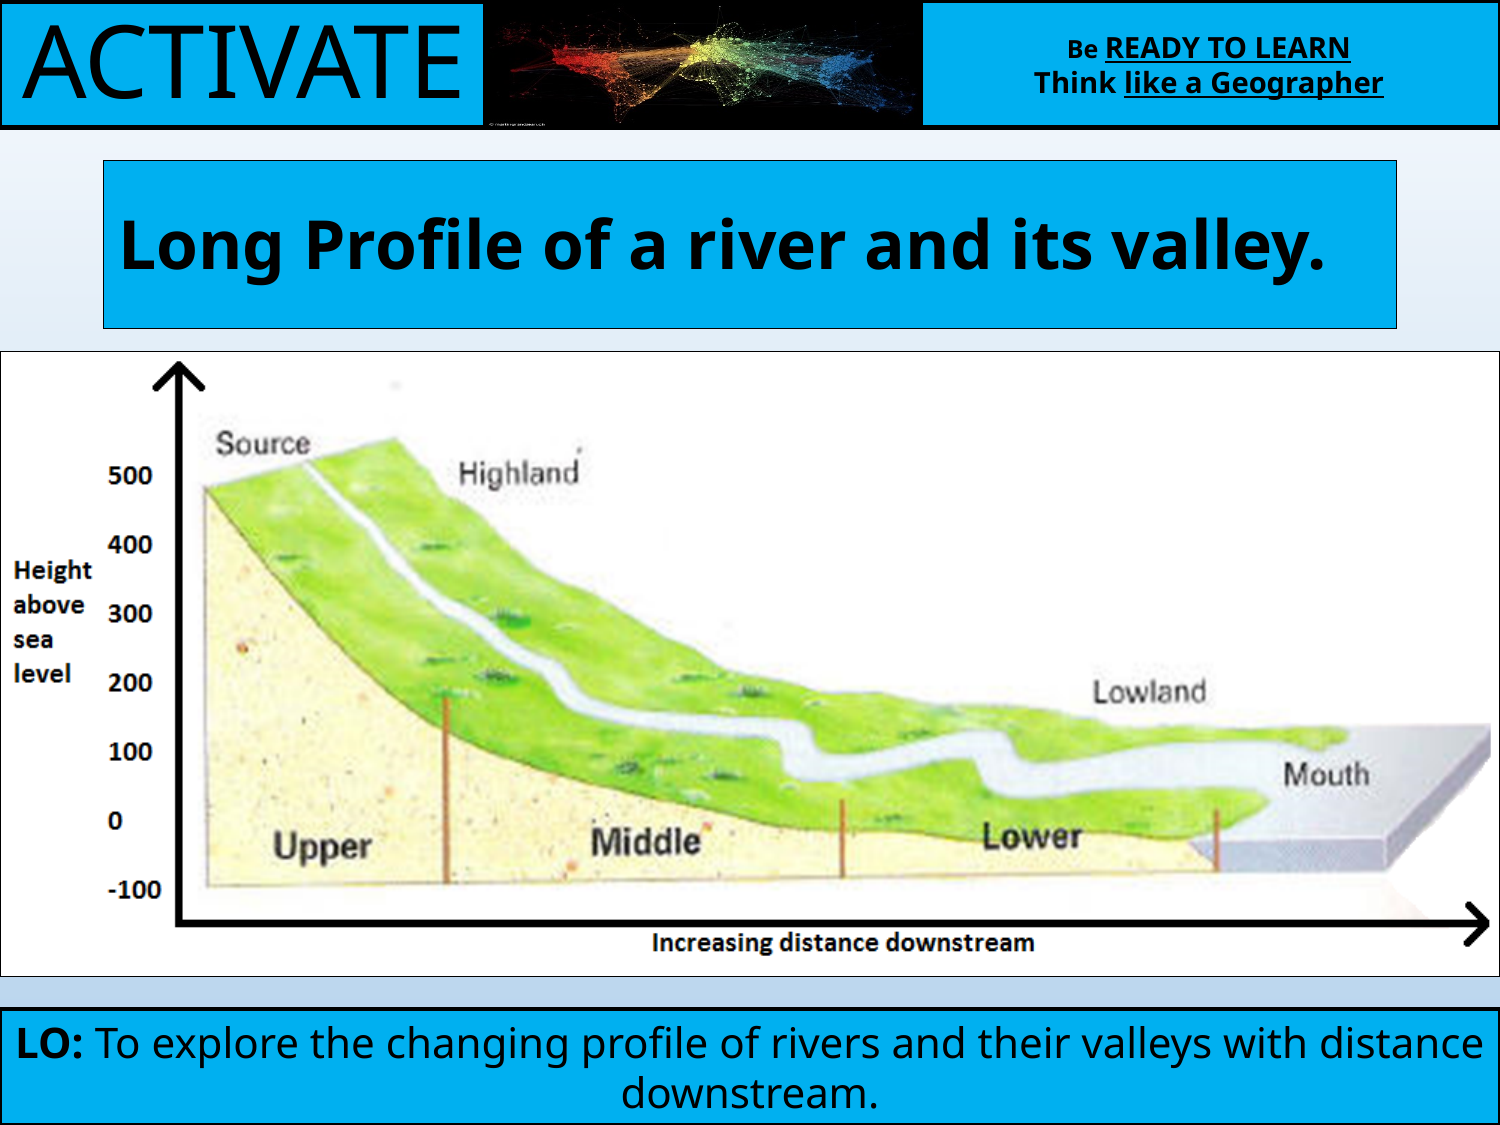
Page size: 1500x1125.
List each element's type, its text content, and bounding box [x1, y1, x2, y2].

text_box ACTIVATE [0, 1, 483, 128]
picture [0, 351, 1500, 977]
text_box Be READY TO LEARN Think like a Geographer [923, 0, 1500, 128]
title Long Profile of a river and its valley. [103, 160, 1397, 329]
picture [487, 3, 918, 126]
text_box LO: To explore the changing profile of rivers and their valleys with distance downstream. [0, 1009, 1500, 1125]
